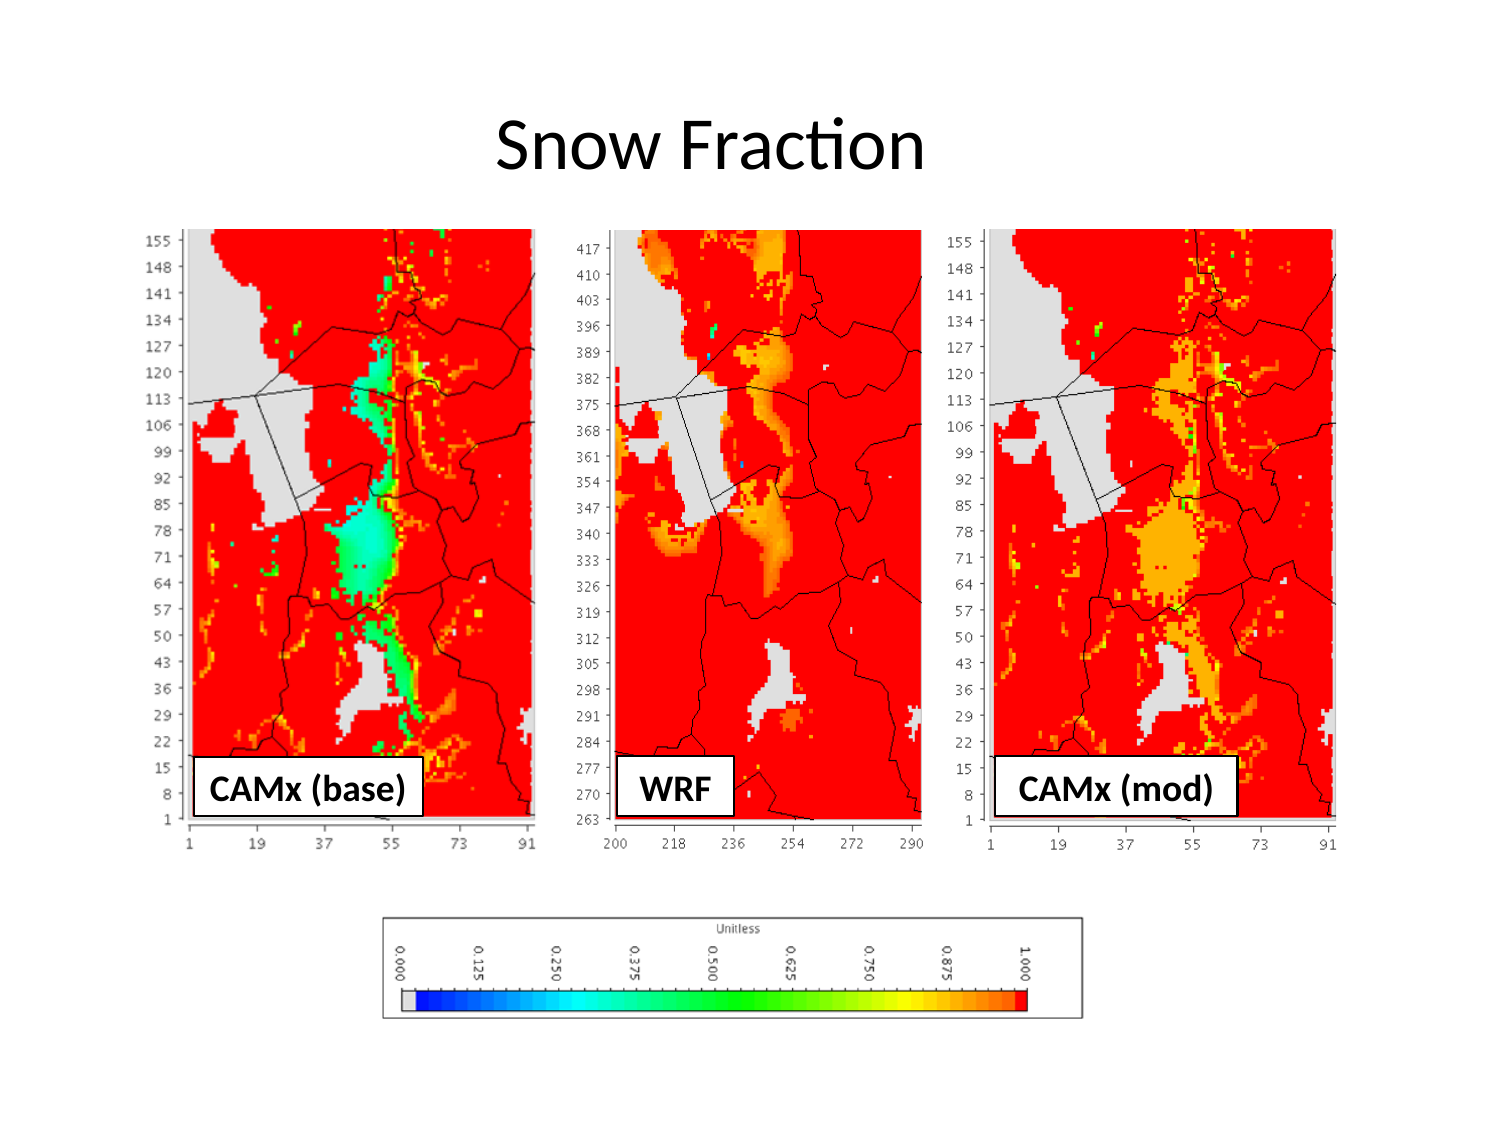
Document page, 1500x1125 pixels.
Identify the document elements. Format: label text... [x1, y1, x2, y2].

picture [377, 229, 1349, 1125]
picture [127, 229, 546, 863]
text_box Snow Fraction [328, 87, 1095, 193]
